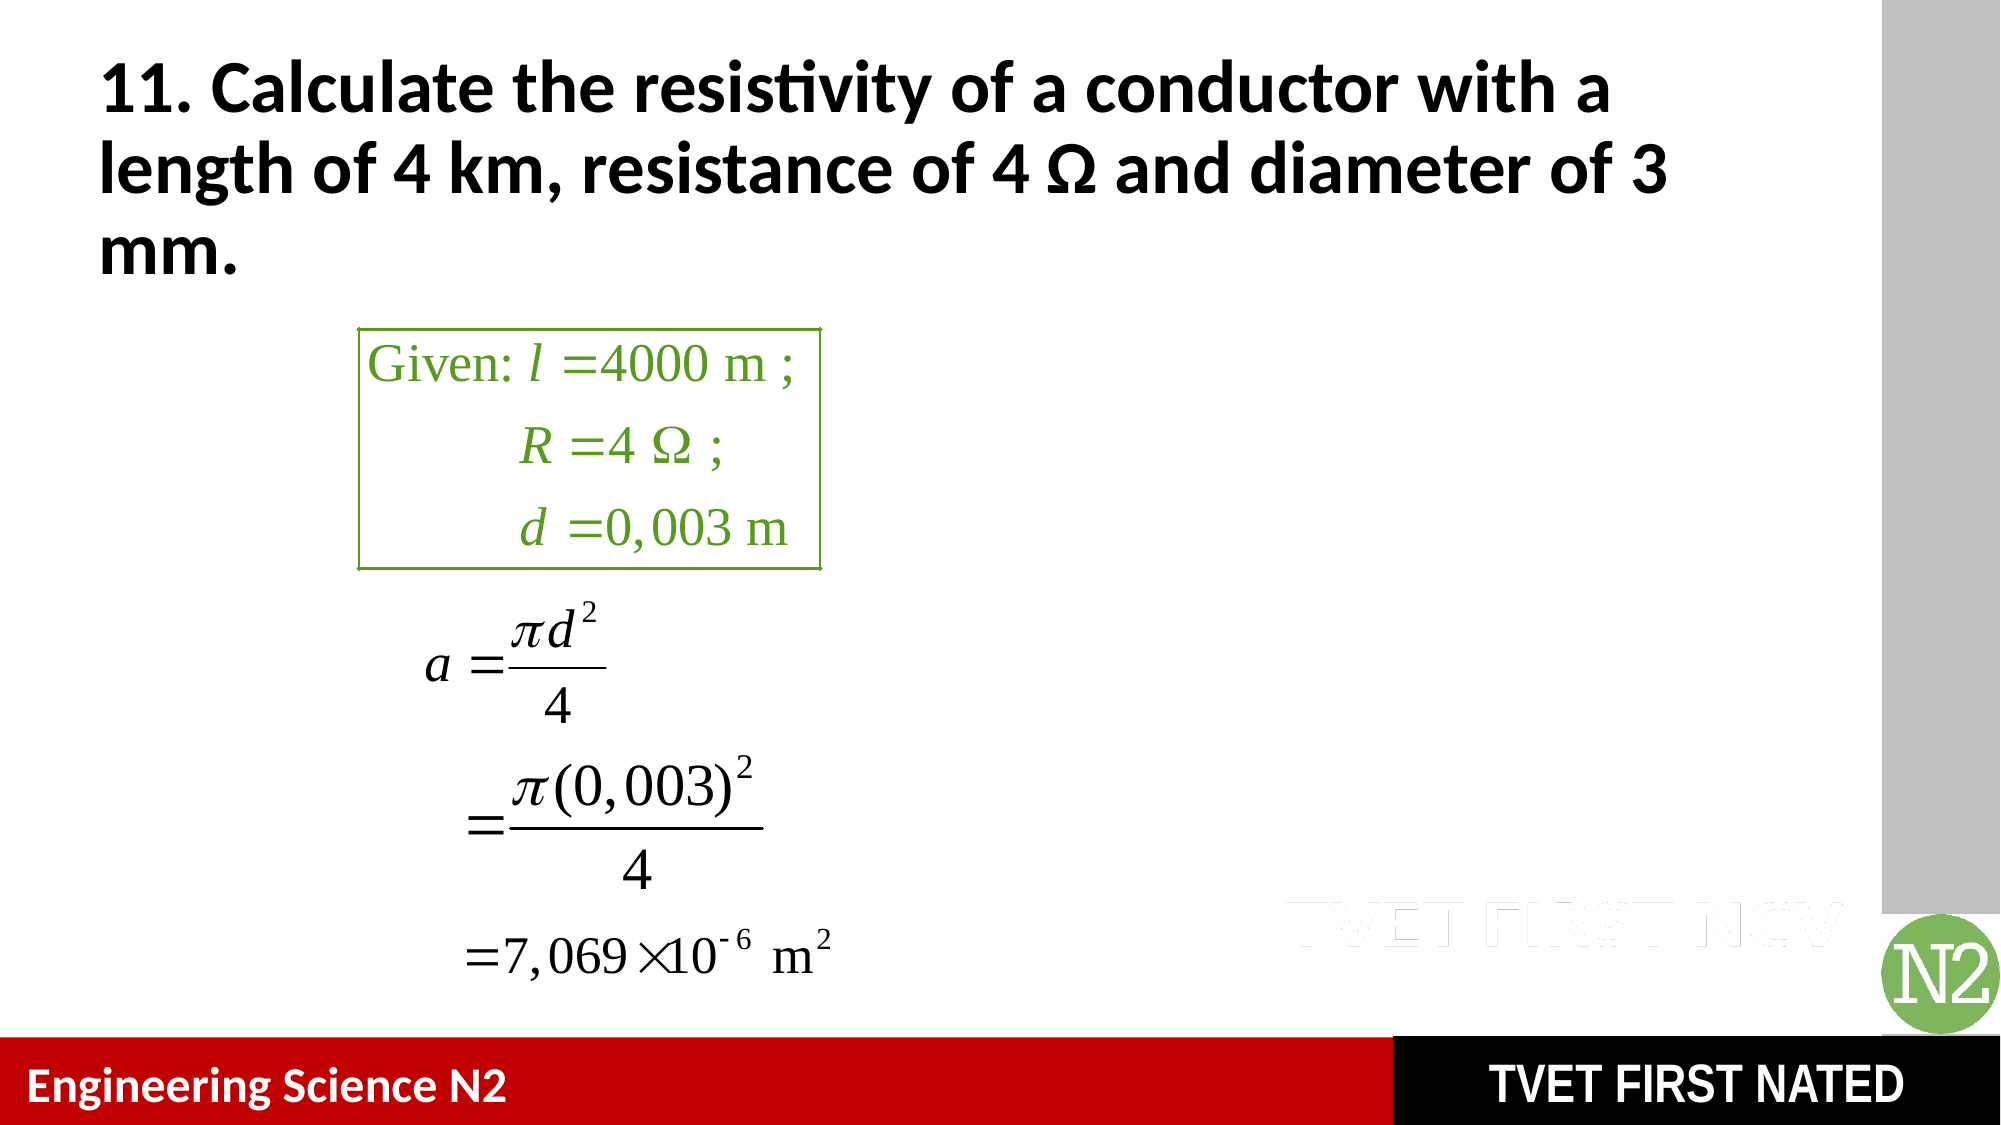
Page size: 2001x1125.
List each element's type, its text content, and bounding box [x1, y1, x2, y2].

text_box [453, 916, 842, 996]
picture [1285, 892, 1843, 962]
title 11. Calculate the resistivity of a conductor with a length of 4 km, resistance of 4 Ω and diameter of 3 mm. [83, 110, 1813, 229]
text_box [348, 317, 835, 582]
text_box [453, 738, 777, 903]
picture [1881, 914, 2000, 1034]
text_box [416, 586, 618, 736]
